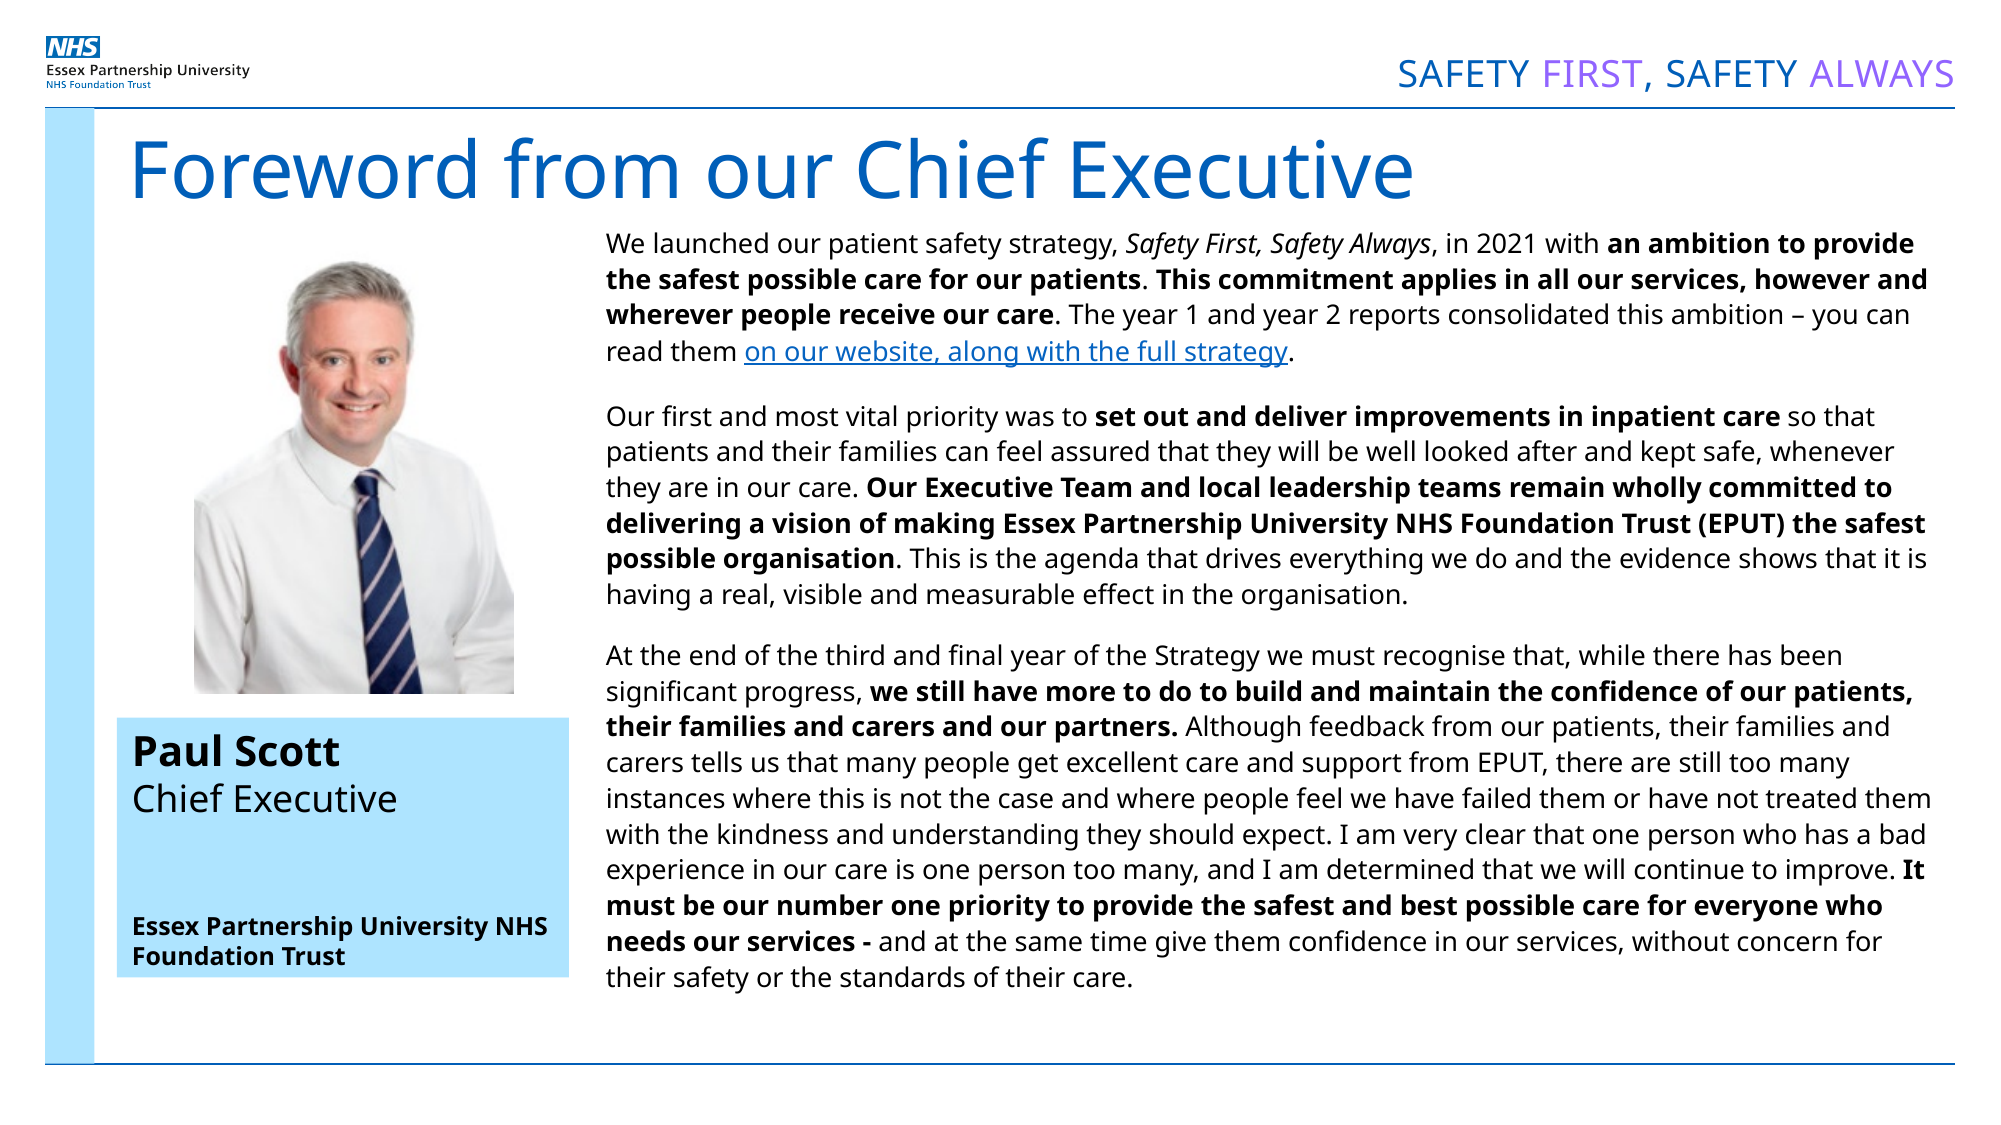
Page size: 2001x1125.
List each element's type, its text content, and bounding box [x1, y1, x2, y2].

picture [46, 36, 252, 104]
picture [194, 215, 514, 694]
text_box Paul Scott Chief Executive Essex Partnership University NHS Foundation Trust [116, 717, 569, 978]
text_box We launched our patient safety strategy, Safety First, Safety Always, in 2021 with an ambition to provide the safest possible care for our patients. This commitment applies in all our services, however and wherever people receive our care. The year 1 and year 2 reports consolidated this ambition – you can read them on our website, along with the full strategy. Our first and most vital priority was to set out and deliver improvements in inpatient care so that patients and their families can feel assured that they will be well looked after and kept safe, whenever they are in our care. Our Executive Team and local leadership teams remain wholly committed to delivering a vision of making Essex Partnership University NHS Foundation Trust (EPUT) the safest possible organisation. This is the agenda that drives everything we do and the evidence shows that it is having a real, visible and measurable effect in the organisation. At the end of the third and final year of the Strategy we must recognise that, while there has been significant progress, we still have more to do to build and maintain the confidence of our patients, their families and carers and our partners. Although feedback from our patients, their families and carers tells us that many people get excellent care and support from EPUT, there are still too many instances where this is not the case and where people feel we have failed them or have not treated them with the kindness and understanding they should expect. I am very clear that one person who has a bad experience in our care is one person too many, and I am determined that we will continue to improve. It must be our number one priority to provide the safest and best possible care for everyone who needs our services - and at the same time give them confidence in our services, without concern for their safety or the standards of their care. [590, 215, 1948, 1000]
text_box [115, 642, 514, 1010]
title Foreword from our Chief Executive [113, 137, 1953, 228]
text_box [545, 223, 1270, 1125]
